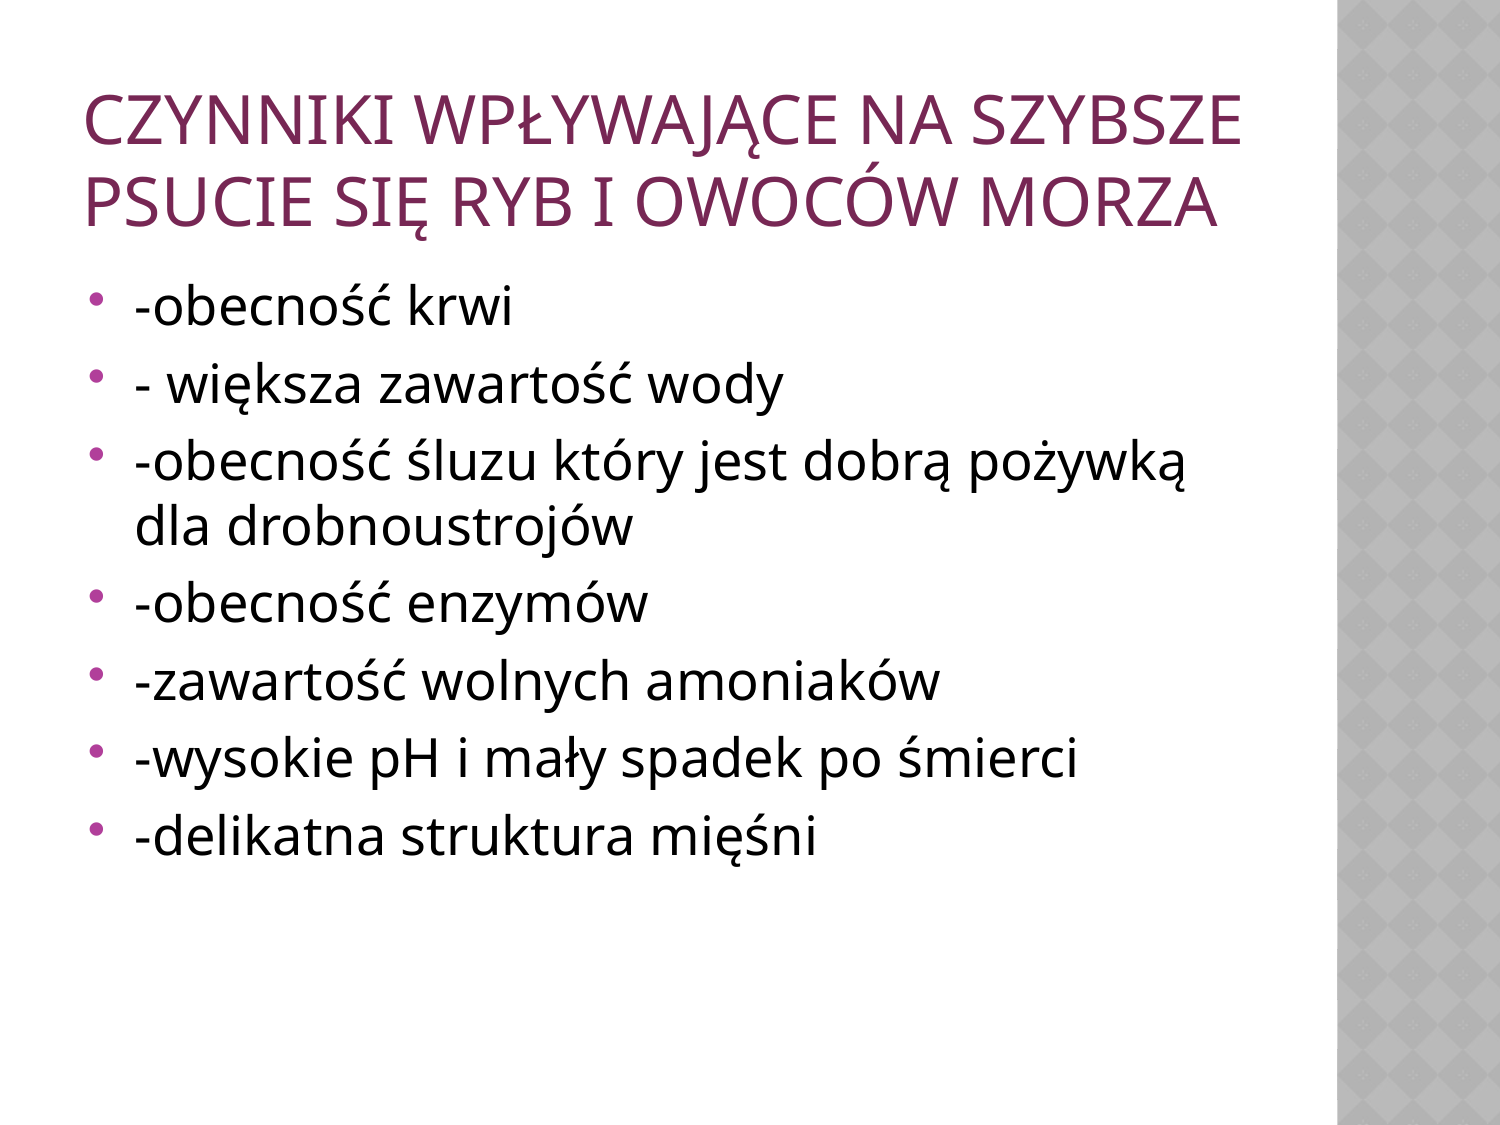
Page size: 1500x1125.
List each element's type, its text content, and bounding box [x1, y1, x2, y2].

title Czynniki wpływające na szybsze psucie się ryb i owoców morza [75, 52, 1263, 240]
list -obecność krwi - większa zawartość wody -obecność śluzu który jest dobrą pożywką dla drobnoustrojów -obecność enzymów -zawartość wolnych amoniaków -wysokie pH i mały spadek po śmierci -delikatna struktura mięśni [75, 264, 1263, 1059]
